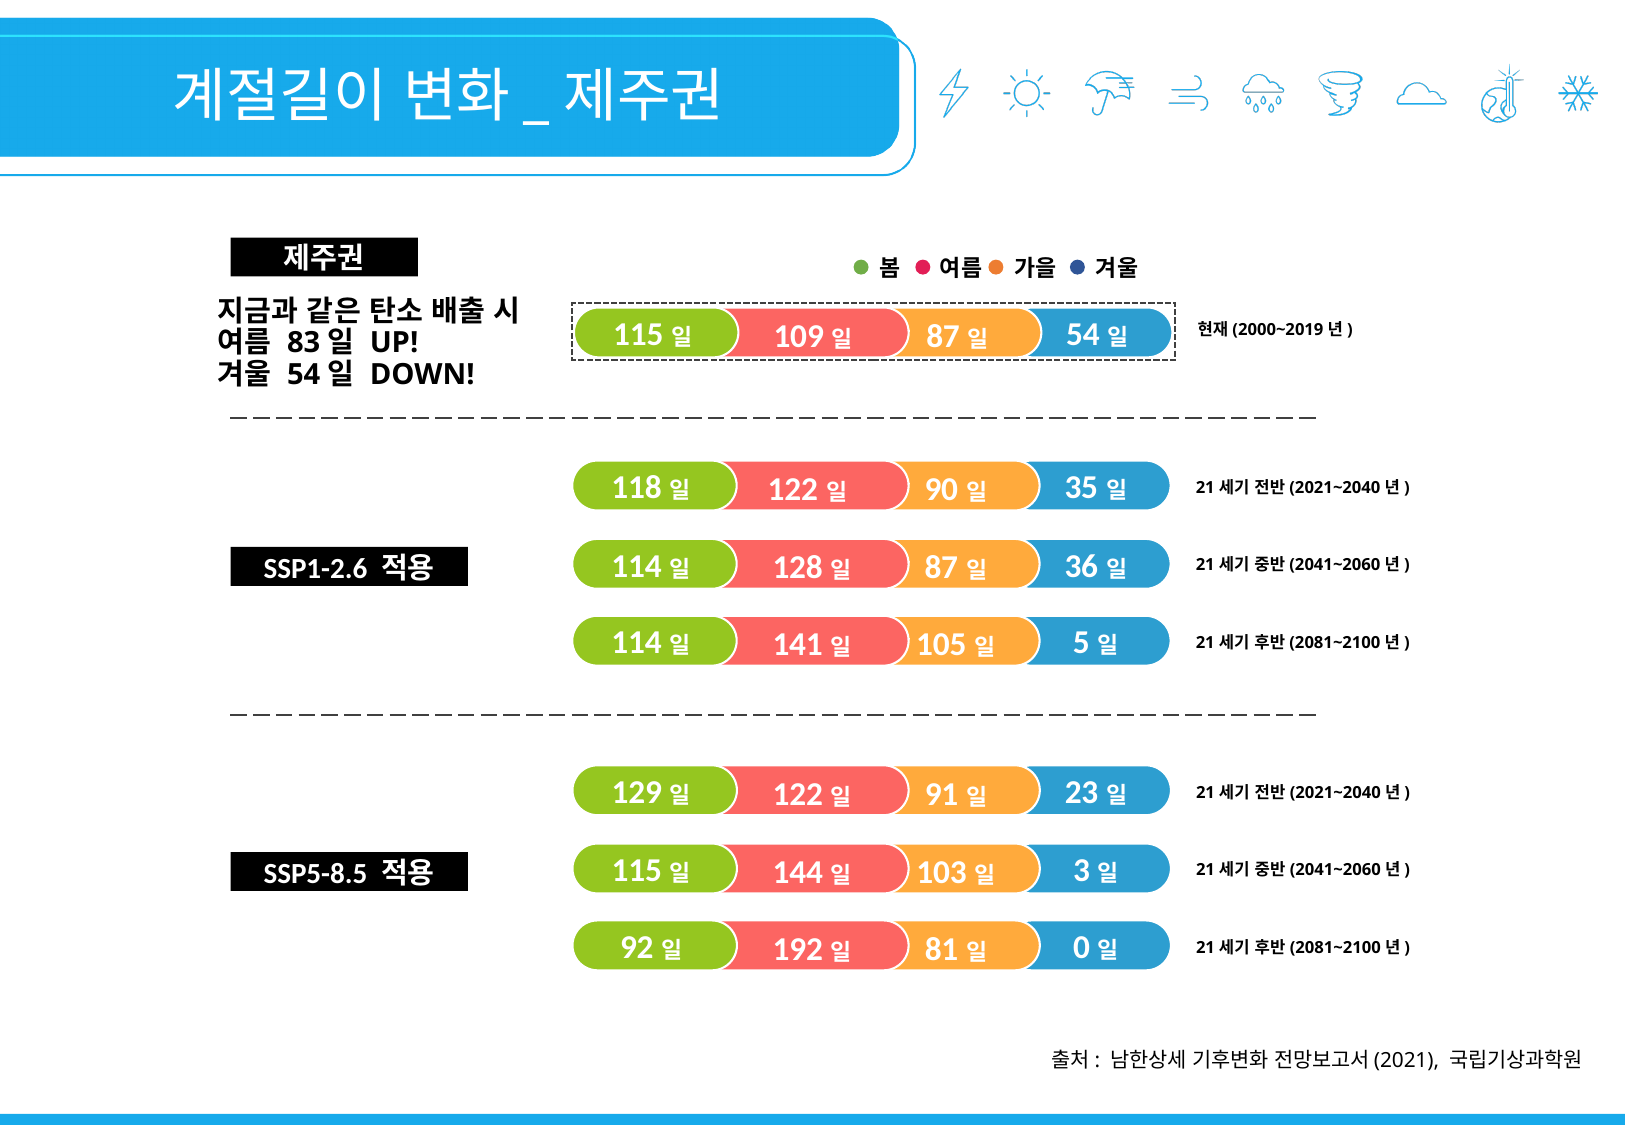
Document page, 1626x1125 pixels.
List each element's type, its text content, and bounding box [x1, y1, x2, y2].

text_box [853, 249, 1178, 293]
text_box 21세기 전반(2021~2040년) [1181, 469, 1436, 506]
text_box 21세기 중반(2041~2060년) [1181, 546, 1436, 583]
text_box SSP1-2.6 적용 [230, 546, 469, 587]
text_box 21세기 후반(2081~2100년) [1181, 929, 1436, 966]
text_box 21세기 중반(2041~2060년) [1181, 851, 1436, 888]
text_box 지금과 같은 탄소 배출 시 여름 83일 UP! 겨울 54일 DOWN! [203, 288, 559, 346]
picture [939, 63, 1598, 123]
picture [0, 13, 919, 180]
text_box 출처: 남한상세 기후변화 전망보고서(2021), 국립기상과학원 [903, 1039, 1603, 1079]
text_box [572, 303, 1176, 971]
text_box 현재(2000~2019년) [1182, 311, 1423, 351]
text_box 계절길이 변화_제주권 [0, 50, 898, 136]
text_box 제주권 [230, 236, 419, 277]
text_box SSP5-8.5 적용 [230, 851, 469, 892]
text_box 21세기 전반(2021~2040년) [1181, 774, 1436, 811]
text_box 21세기 후반(2081~2100년) [1181, 624, 1436, 661]
